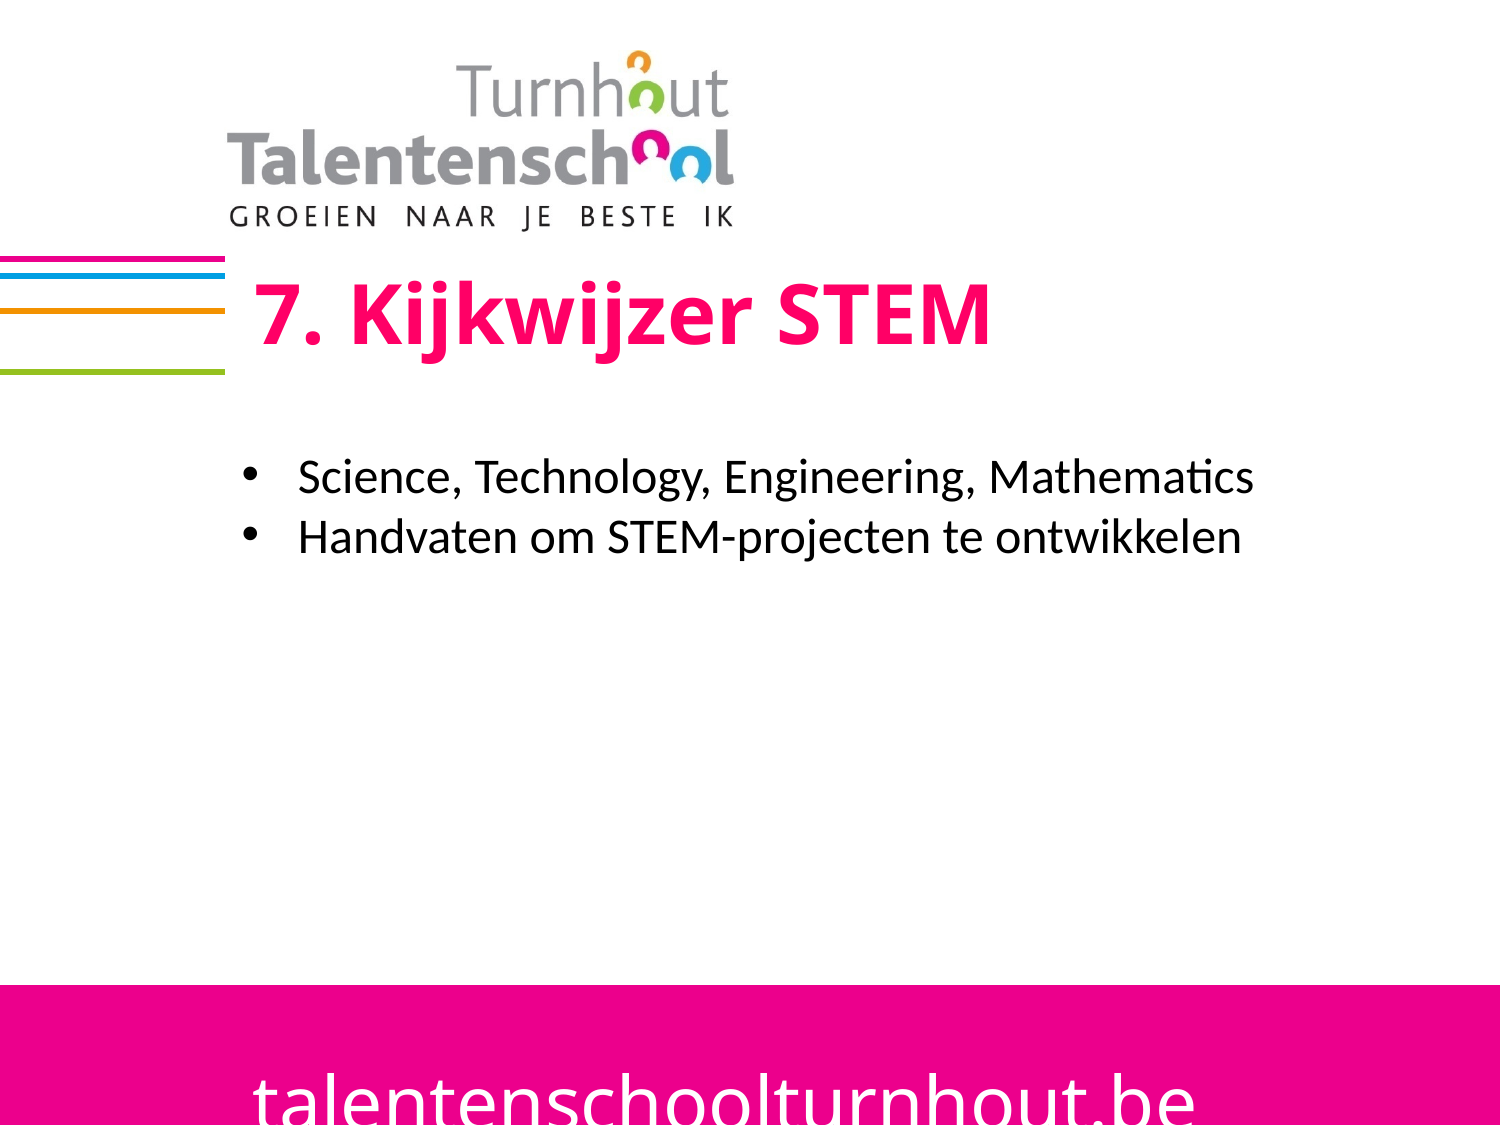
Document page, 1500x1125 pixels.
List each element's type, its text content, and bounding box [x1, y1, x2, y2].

text_box talentenschoolturnhout.be [0, 986, 1500, 1125]
text_box Science, Technology, Engineering, Mathematics Handvaten om STEM-projecten te ontwikkelen [226, 436, 1423, 631]
text_box 7. Kijkwijzer STEM [254, 261, 1455, 462]
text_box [0, 50, 736, 373]
